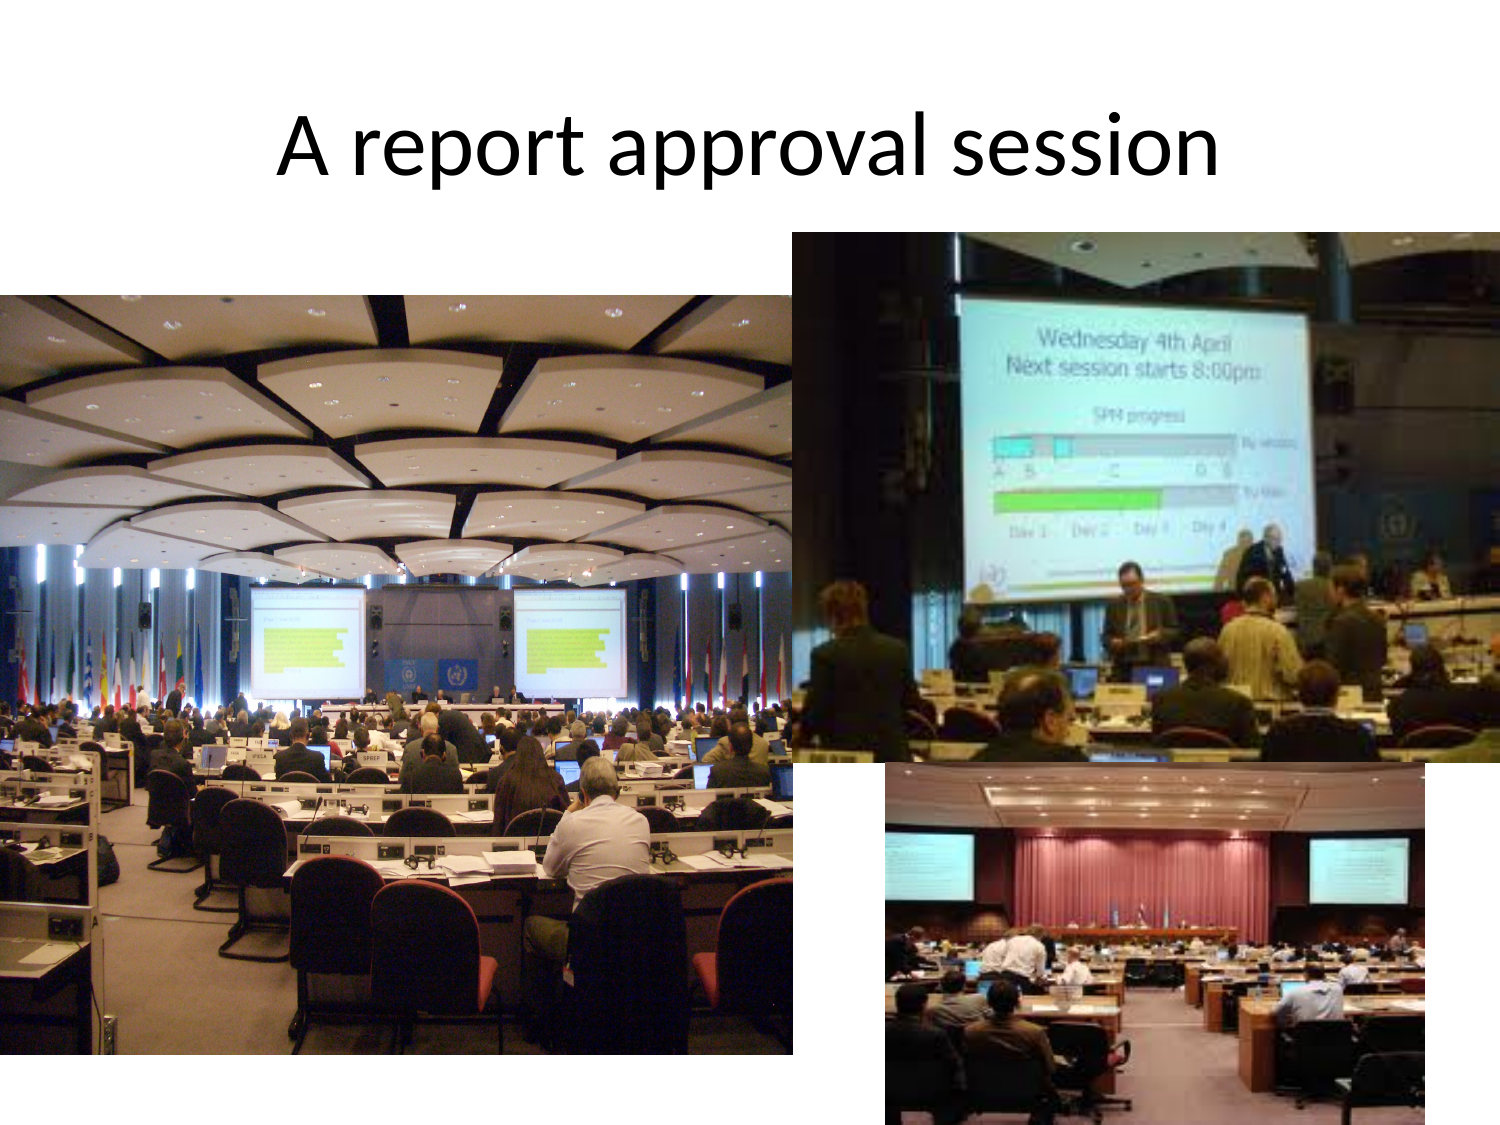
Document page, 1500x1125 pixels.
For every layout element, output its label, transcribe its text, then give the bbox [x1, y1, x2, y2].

title A report approval session [75, 45, 1425, 233]
picture [0, 232, 1500, 1125]
